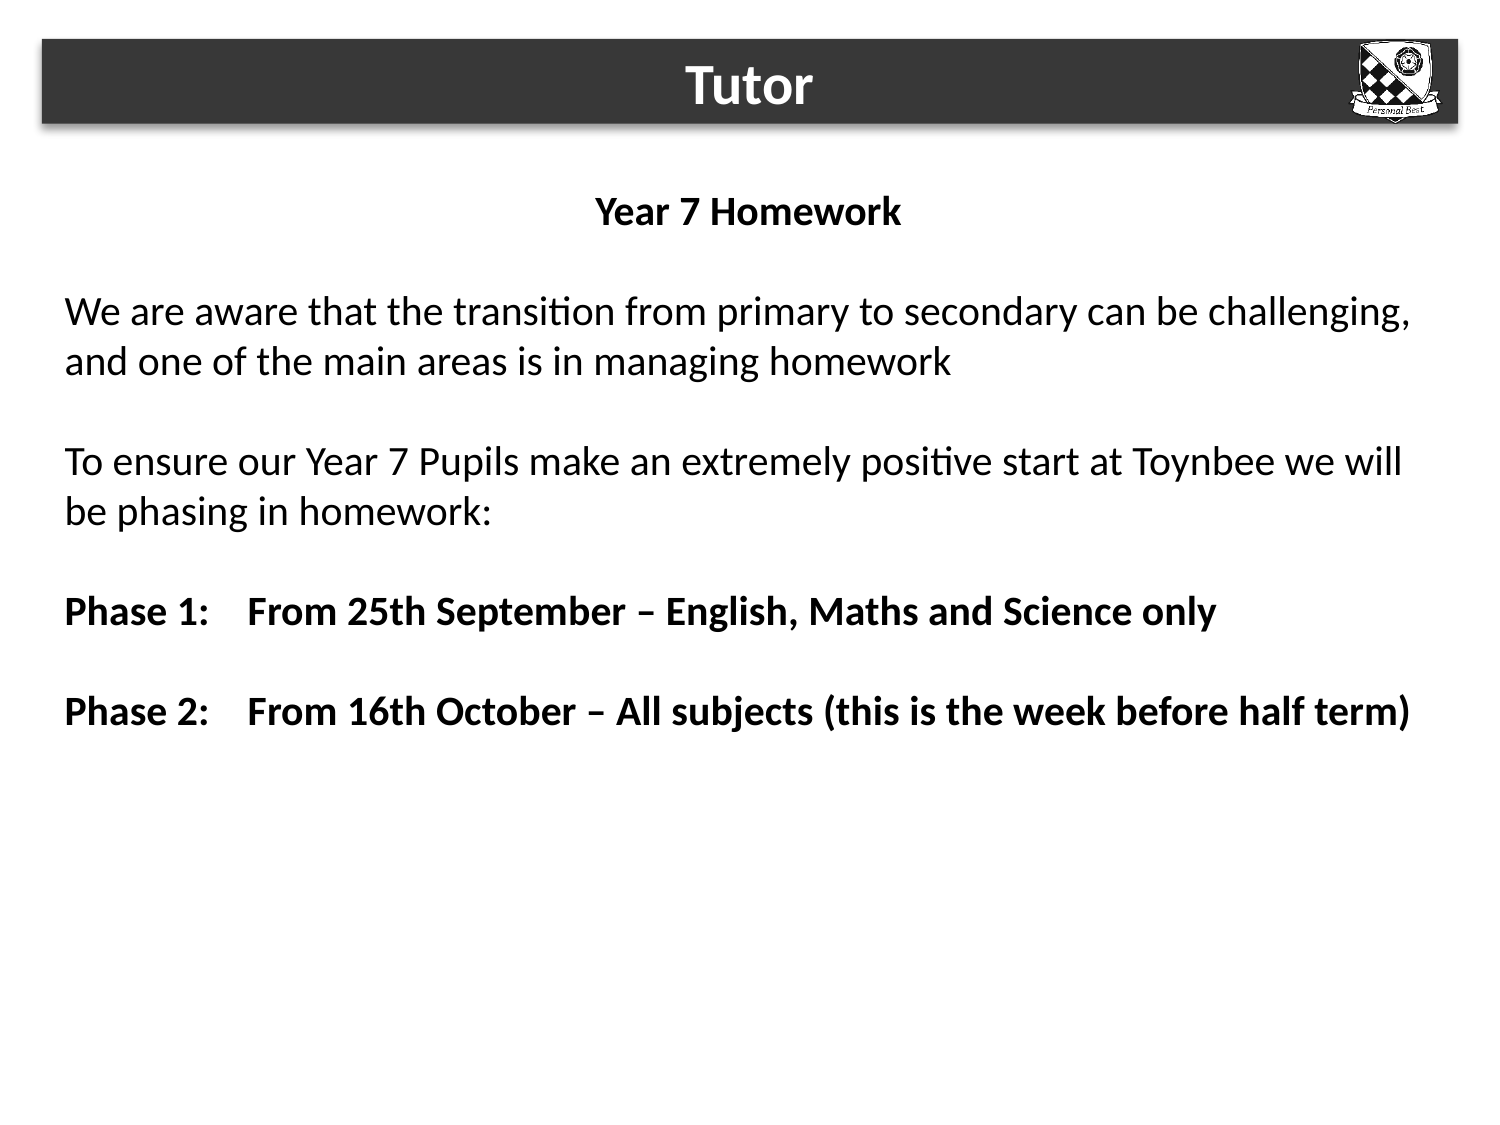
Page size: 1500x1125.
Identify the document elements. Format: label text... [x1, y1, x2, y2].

text_box Tutor [1451, 38, 1459, 124]
text_box Tutor [41, 38, 1331, 124]
picture [1336, 26, 1447, 140]
text_box Year 7 Homework We are aware that the transition from primary to secondary can be challenging, and one of the main areas is in managing homework To ensure our Year 7 Pupils make an extremely positive start at Toynbee we will be phasing in homework: Phase 1: From 25th September – English, Maths and Science only Phase 2: From 16th October – All subjects (this is the week before half term) [49, 176, 1448, 892]
